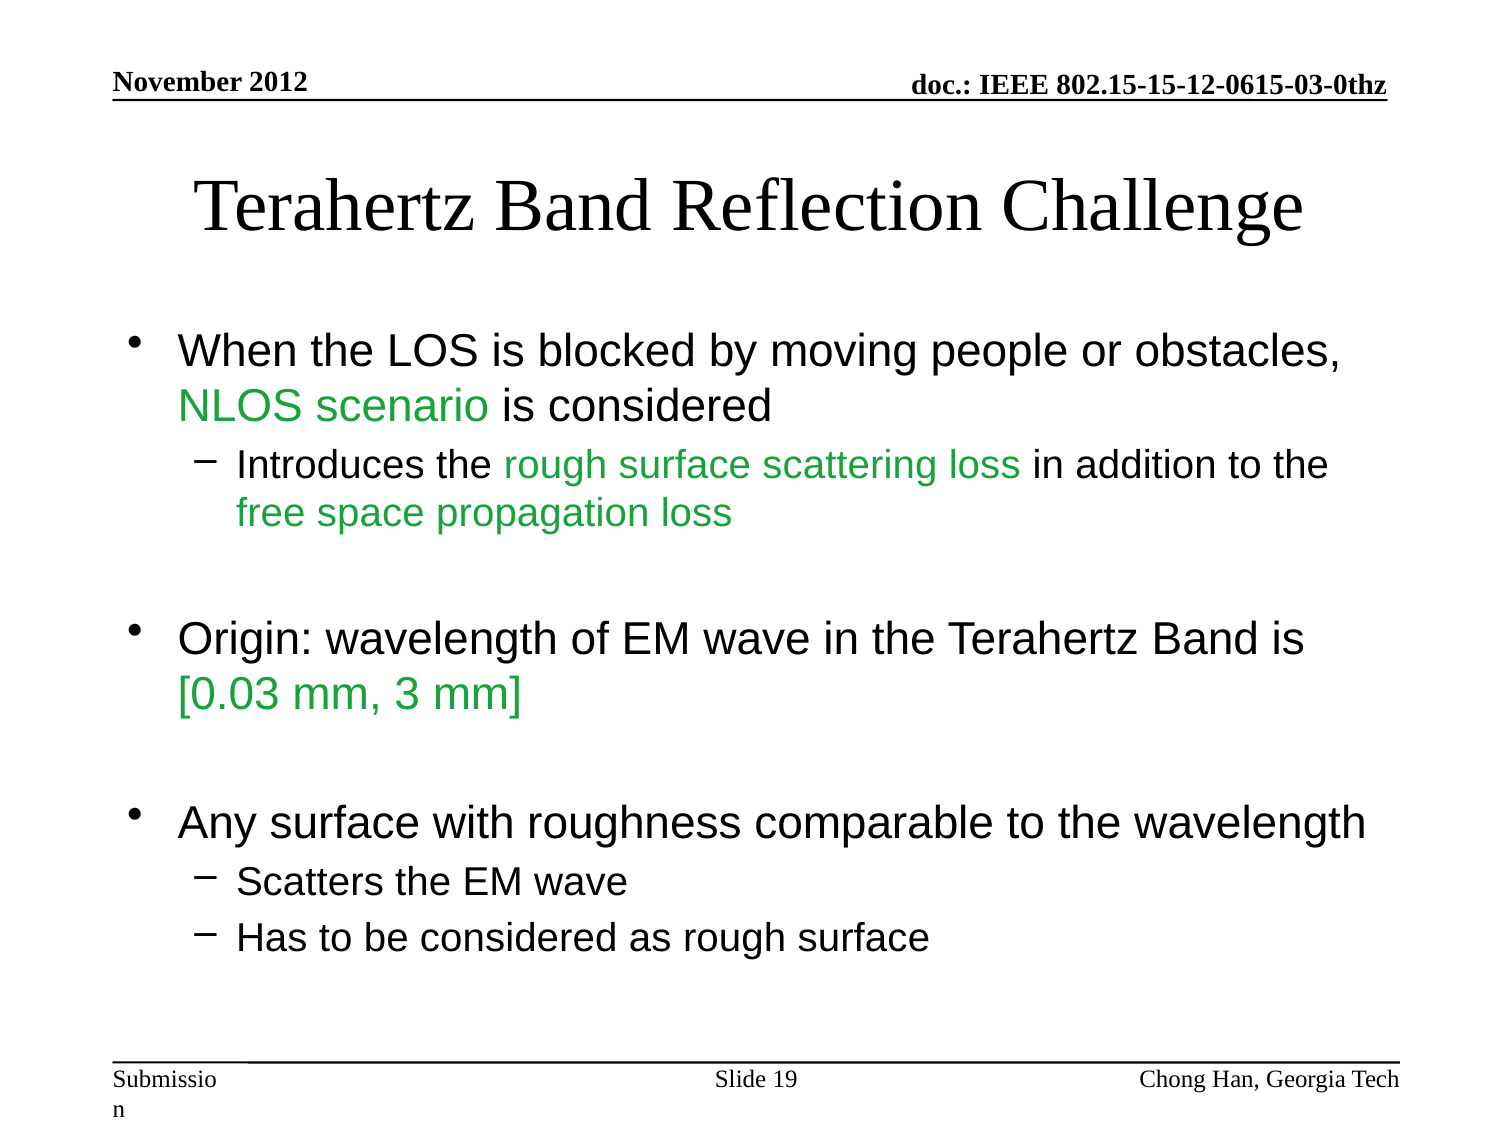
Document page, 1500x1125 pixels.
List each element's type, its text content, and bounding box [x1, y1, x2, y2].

slide_number Slide 19 [712, 1061, 800, 1093]
list When the LOS is blocked by moving people or obstacles, NLOS scenario is considered Introduces the rough surface scattering loss in addition to the free space propagation loss Origin: wavelength of EM wave in the Terahertz Band is [0.03 mm, 3 mm] Any surface with roughness comparable to the wavelength Scatters the EM wave Has to be considered as rough surface [112, 312, 1388, 1026]
title Terahertz Band Reflection Challenge [112, 112, 1388, 288]
footer Chong Han, Georgia Tech [812, 1061, 1401, 1093]
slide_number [112, 61, 376, 98]
